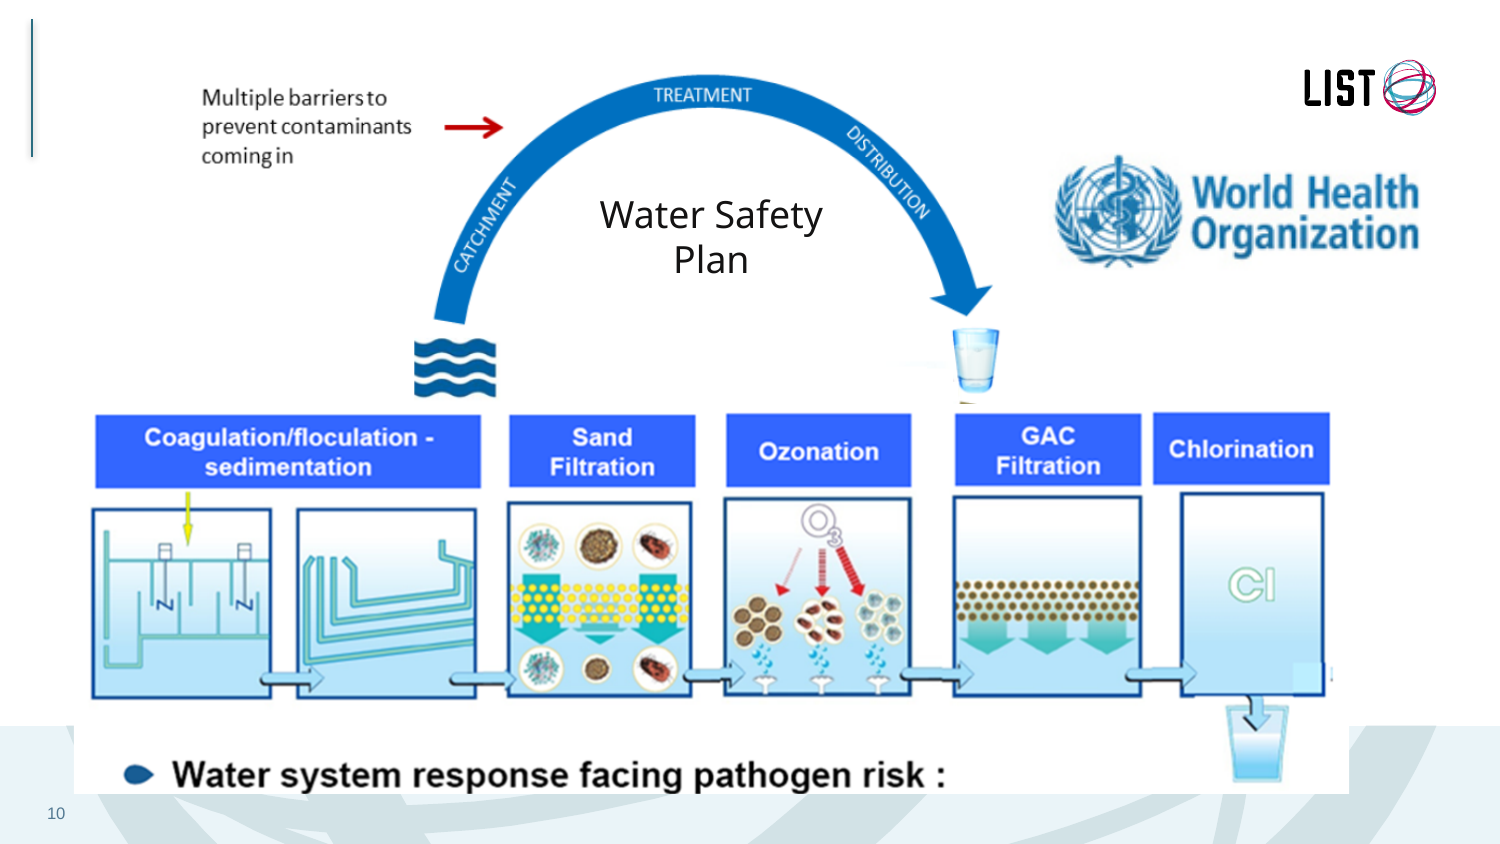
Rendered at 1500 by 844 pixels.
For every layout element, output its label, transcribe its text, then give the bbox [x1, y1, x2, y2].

slide_number 10 [47, 790, 218, 836]
picture [1018, 141, 1448, 285]
picture [73, 403, 1350, 794]
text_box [183, 50, 1300, 402]
